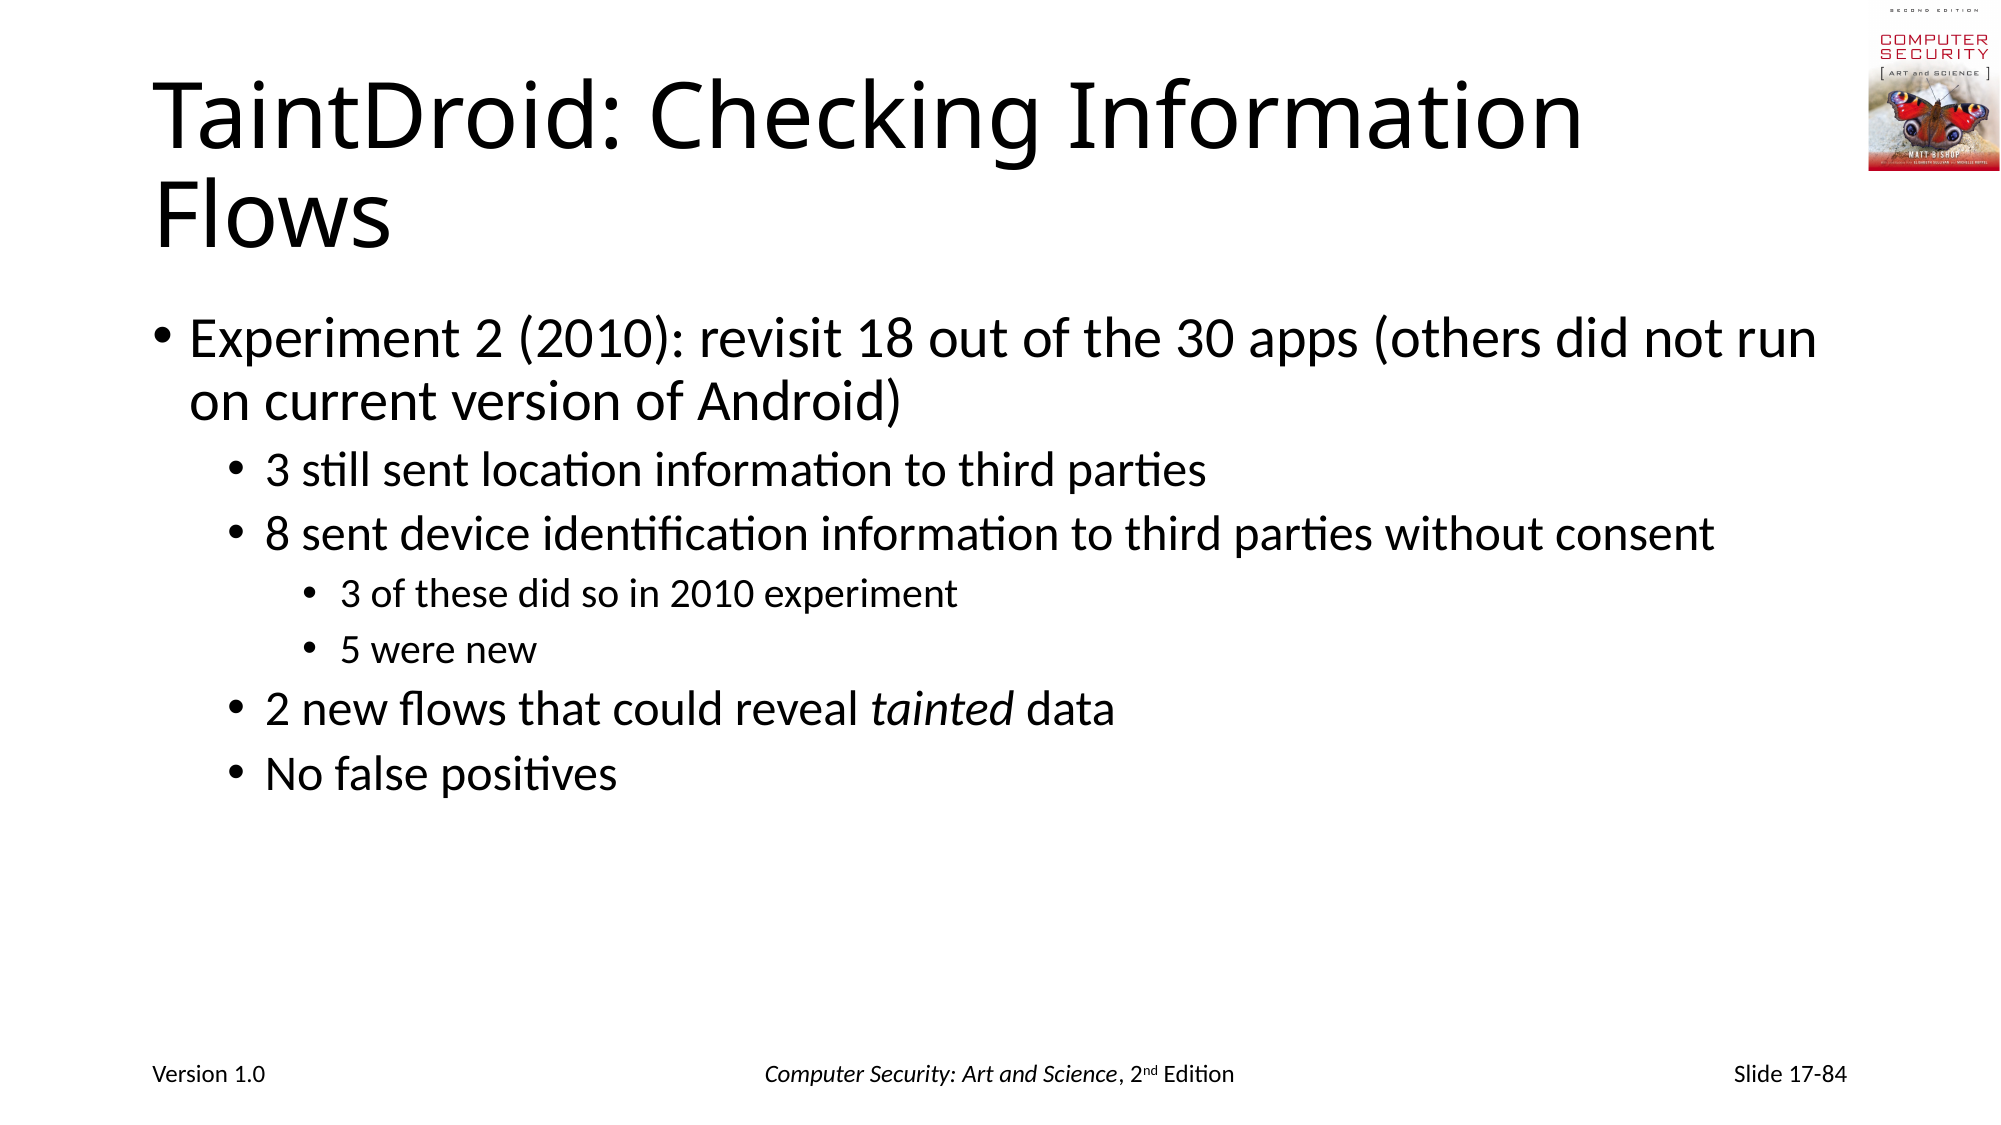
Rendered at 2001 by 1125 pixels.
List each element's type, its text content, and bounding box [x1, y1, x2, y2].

slide_number Version 1.0 [137, 1042, 588, 1103]
footer Computer Security: Art and Science, 2nd Edition [662, 1042, 1338, 1103]
picture [1868, 0, 2000, 171]
slide_number Slide 17-84 [1412, 1042, 1863, 1103]
list Experiment 2 (2010): revisit 18 out of the 30 apps (others did not run on current version of Android) 3 still sent location information to third parties 8 sent device identification information to third parties without consent 3 of these did so in 2010 experiment 5 were new 2 new flows that could reveal tainted data No false positives [137, 299, 1863, 1014]
title TaintDroid: Checking Information Flows [137, 59, 1863, 278]
